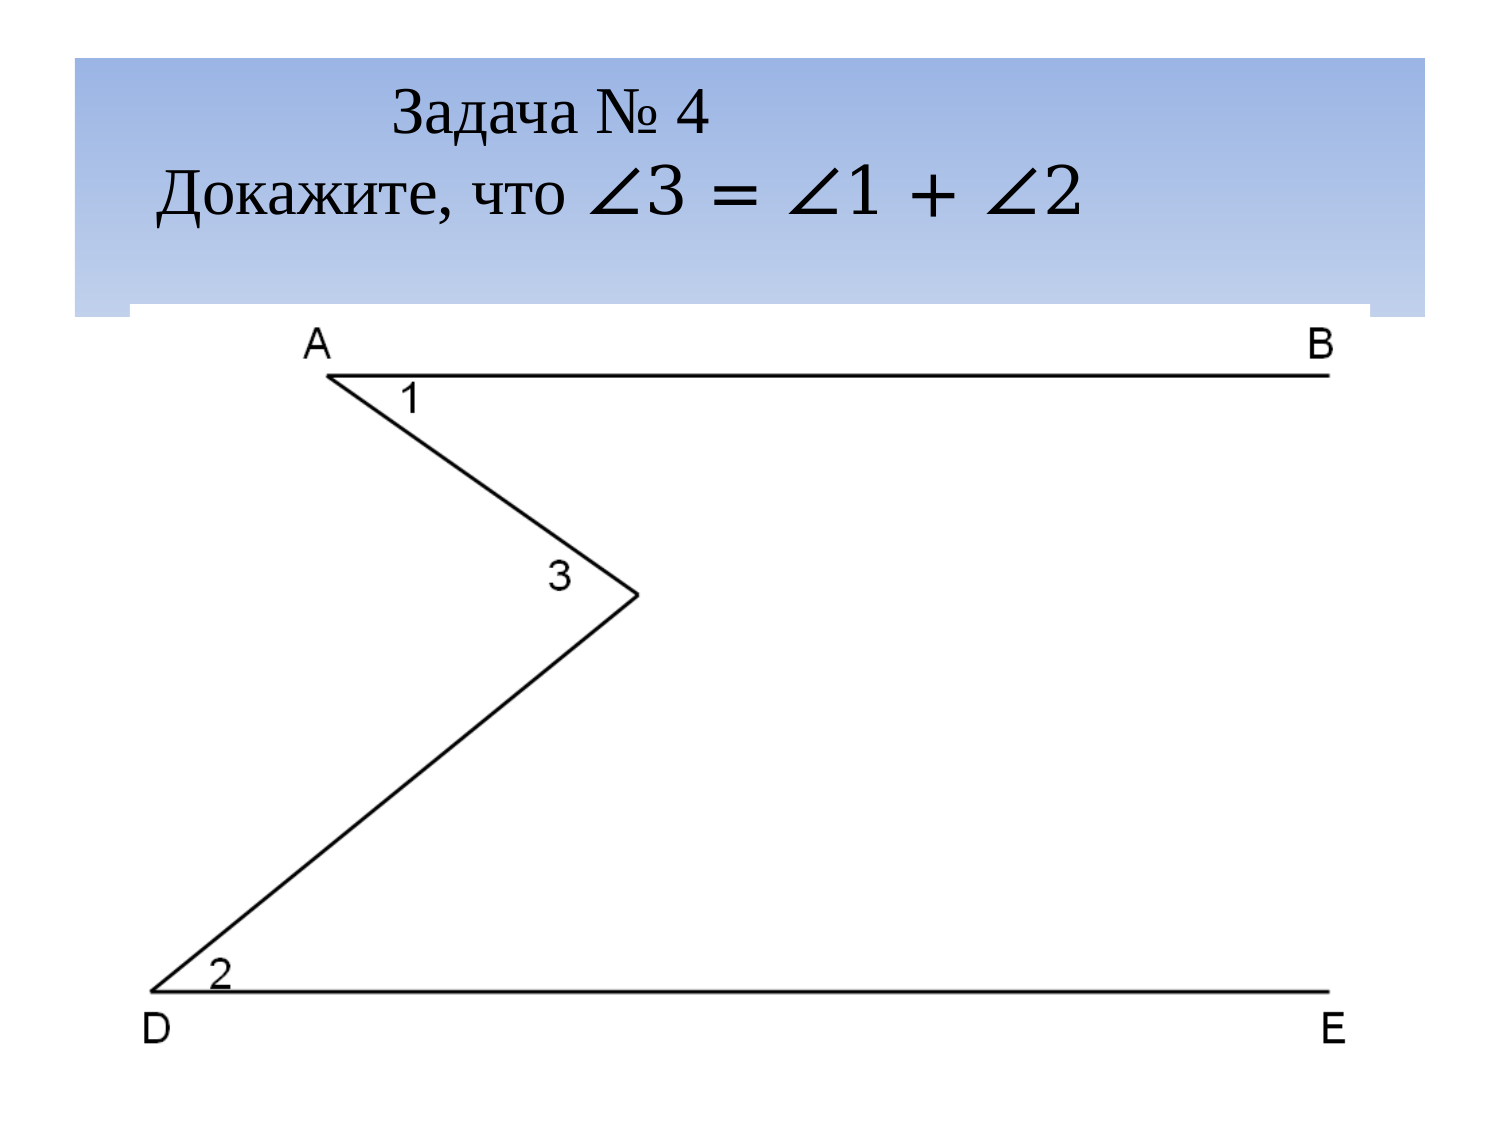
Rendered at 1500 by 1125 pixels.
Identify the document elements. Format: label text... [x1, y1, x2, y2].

text_box Задача № 4 Докажите, что ∠3 = ∠1 + ∠2 [74, 58, 1425, 317]
picture [129, 304, 1371, 1055]
